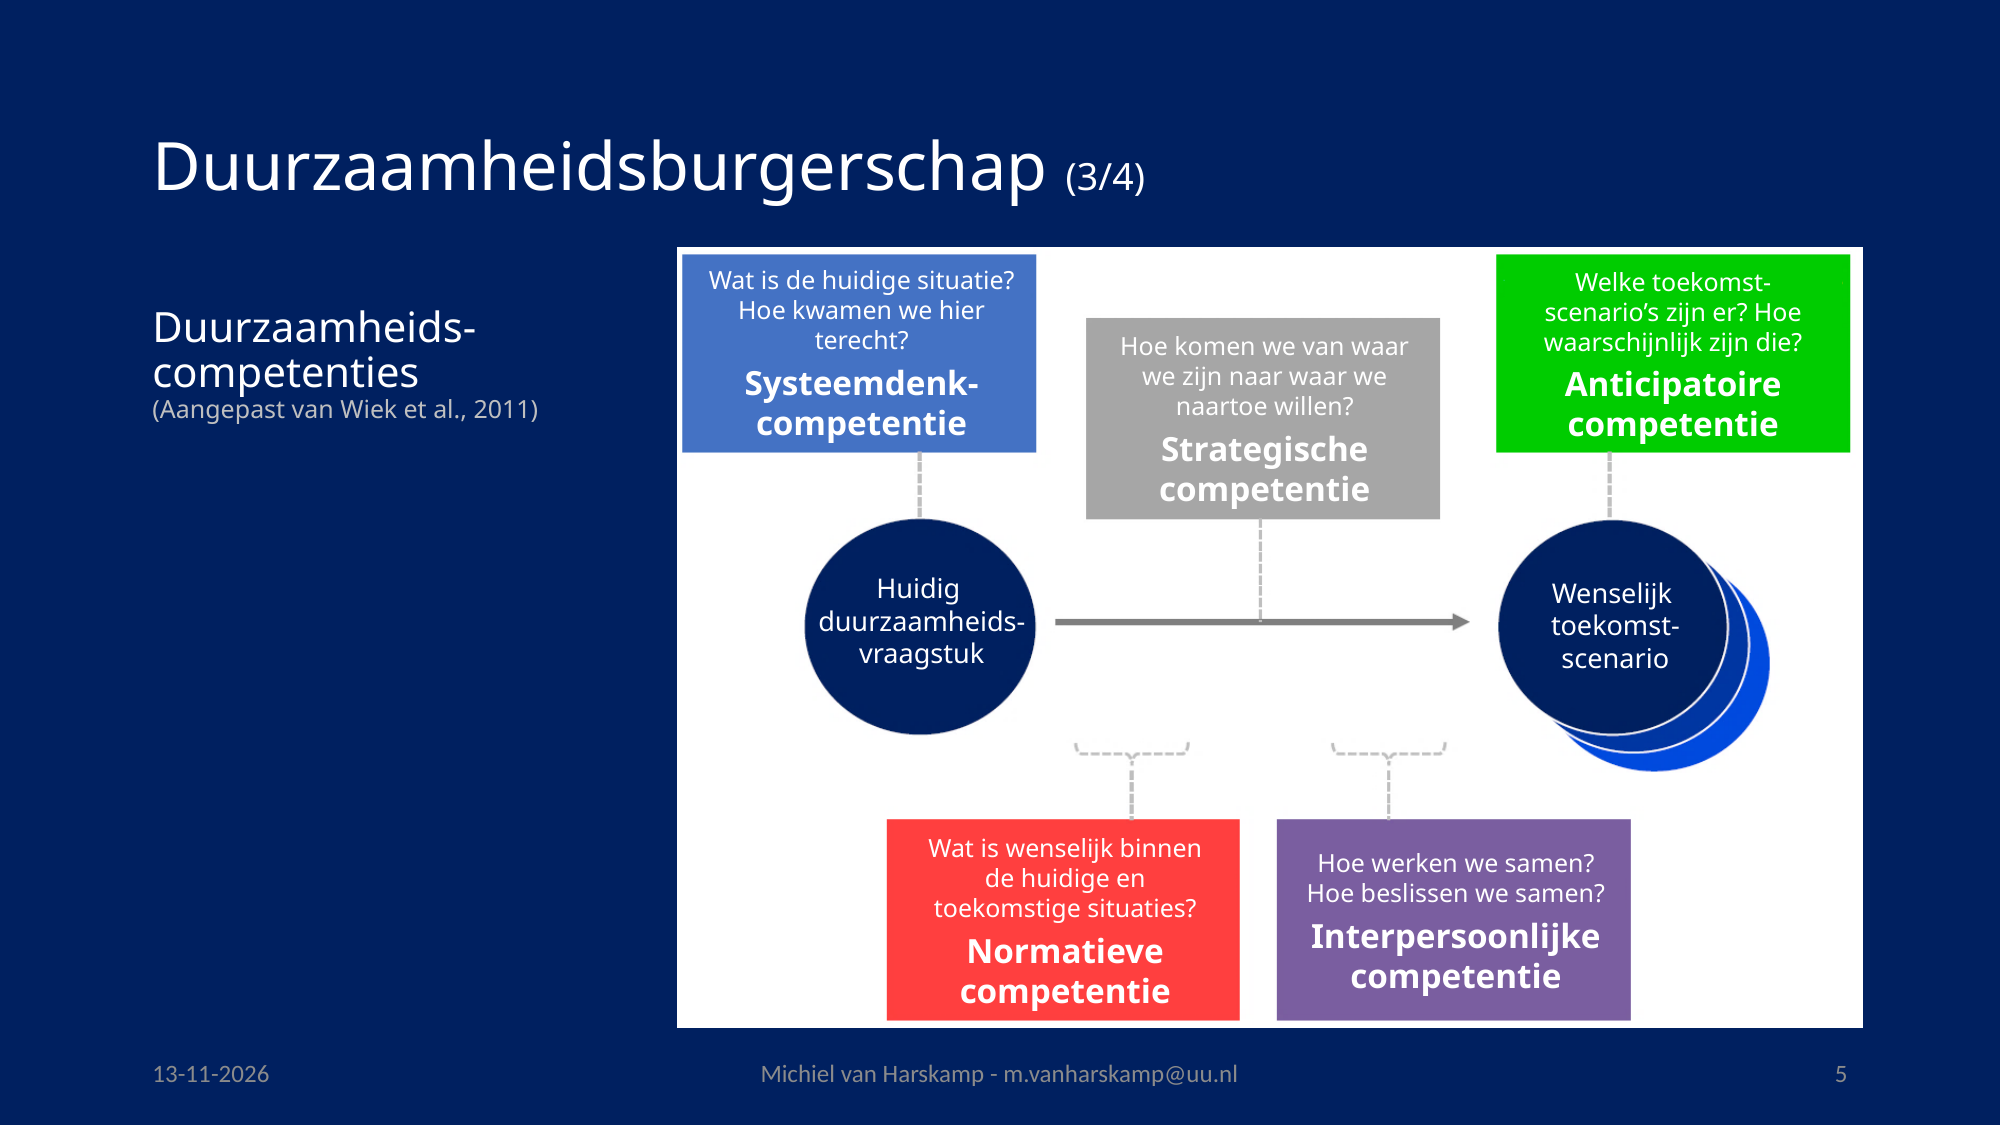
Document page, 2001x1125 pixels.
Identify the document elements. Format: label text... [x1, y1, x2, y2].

footer Michiel van Harskamp - m.vanharskamp@uu.nl [662, 1042, 1338, 1103]
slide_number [137, 1042, 588, 1103]
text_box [677, 247, 1863, 1028]
slide_number 5 [1412, 1042, 1863, 1103]
title Duurzaamheidsburgerschap (3/4) [137, 59, 1863, 278]
list Duurzaamheids-competenties (Aangepast van Wiek et al., 2011) [137, 299, 654, 1014]
